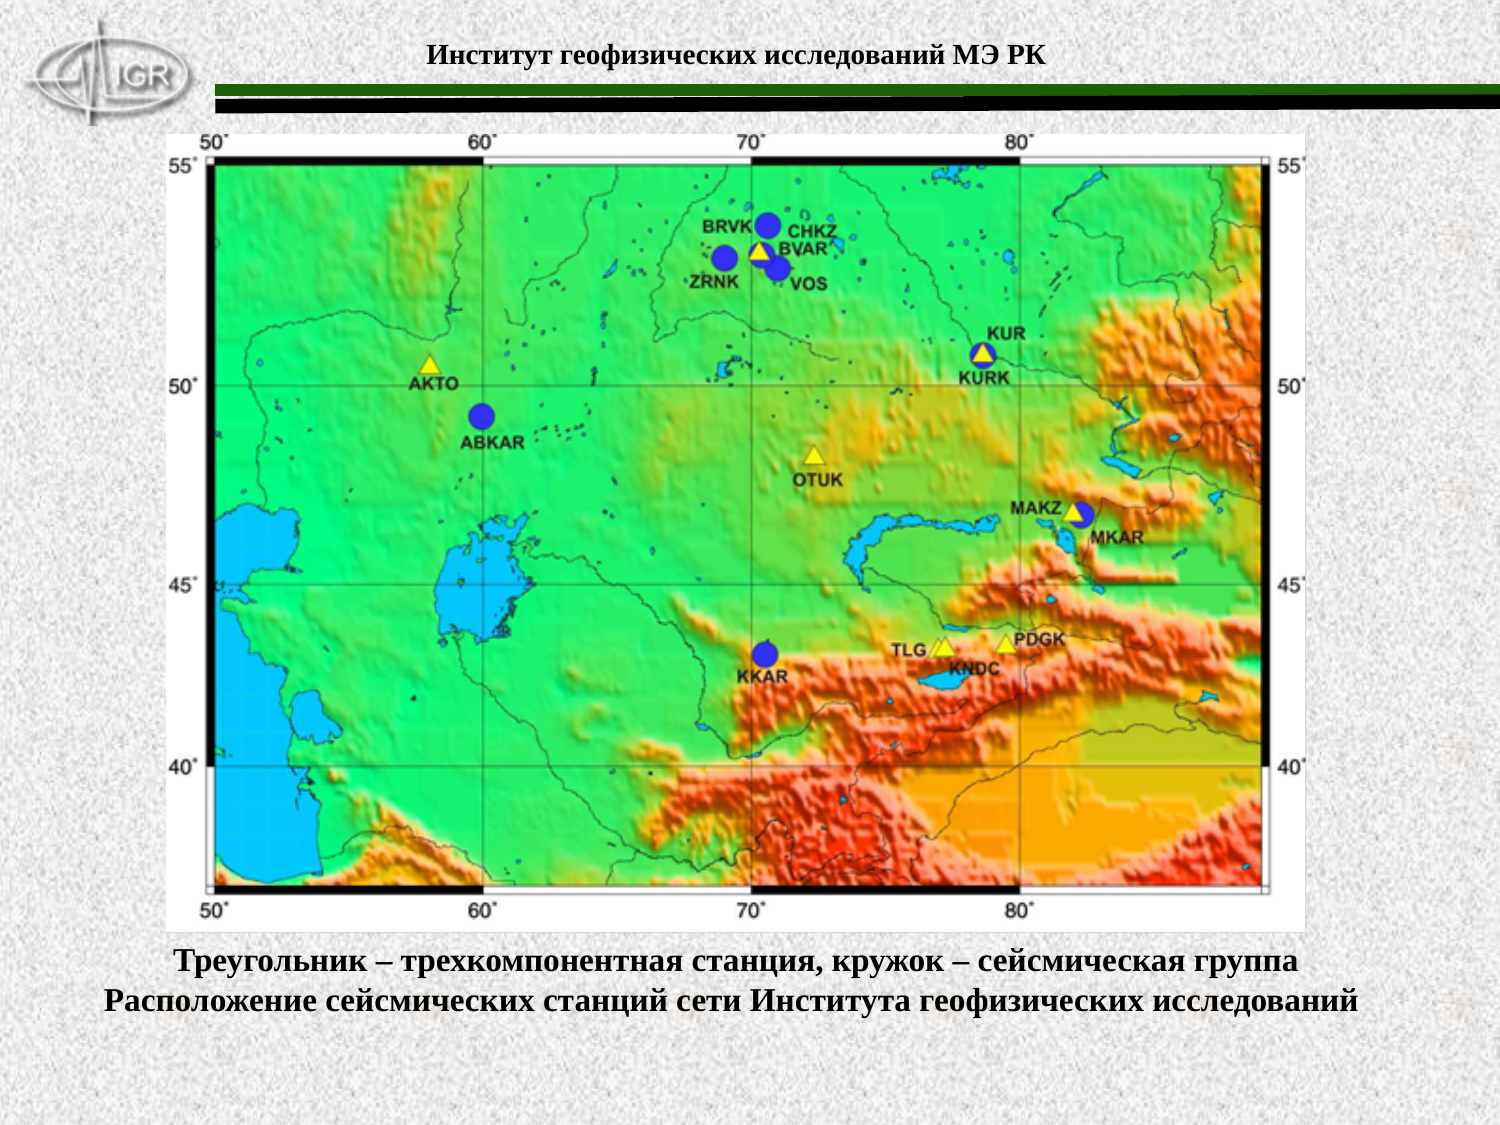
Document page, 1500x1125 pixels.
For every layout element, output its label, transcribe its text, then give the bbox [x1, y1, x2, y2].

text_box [215, 101, 1500, 107]
picture [0, 0, 1500, 1125]
text_box Институт геофизических исследований МЭ РК [411, 27, 1062, 78]
text_box Треугольник – трехкомпонентная станция, кружок – сейсмическая группа Расположение сейсмических станций сети Института геофизических исследований [0, 930, 1465, 1026]
